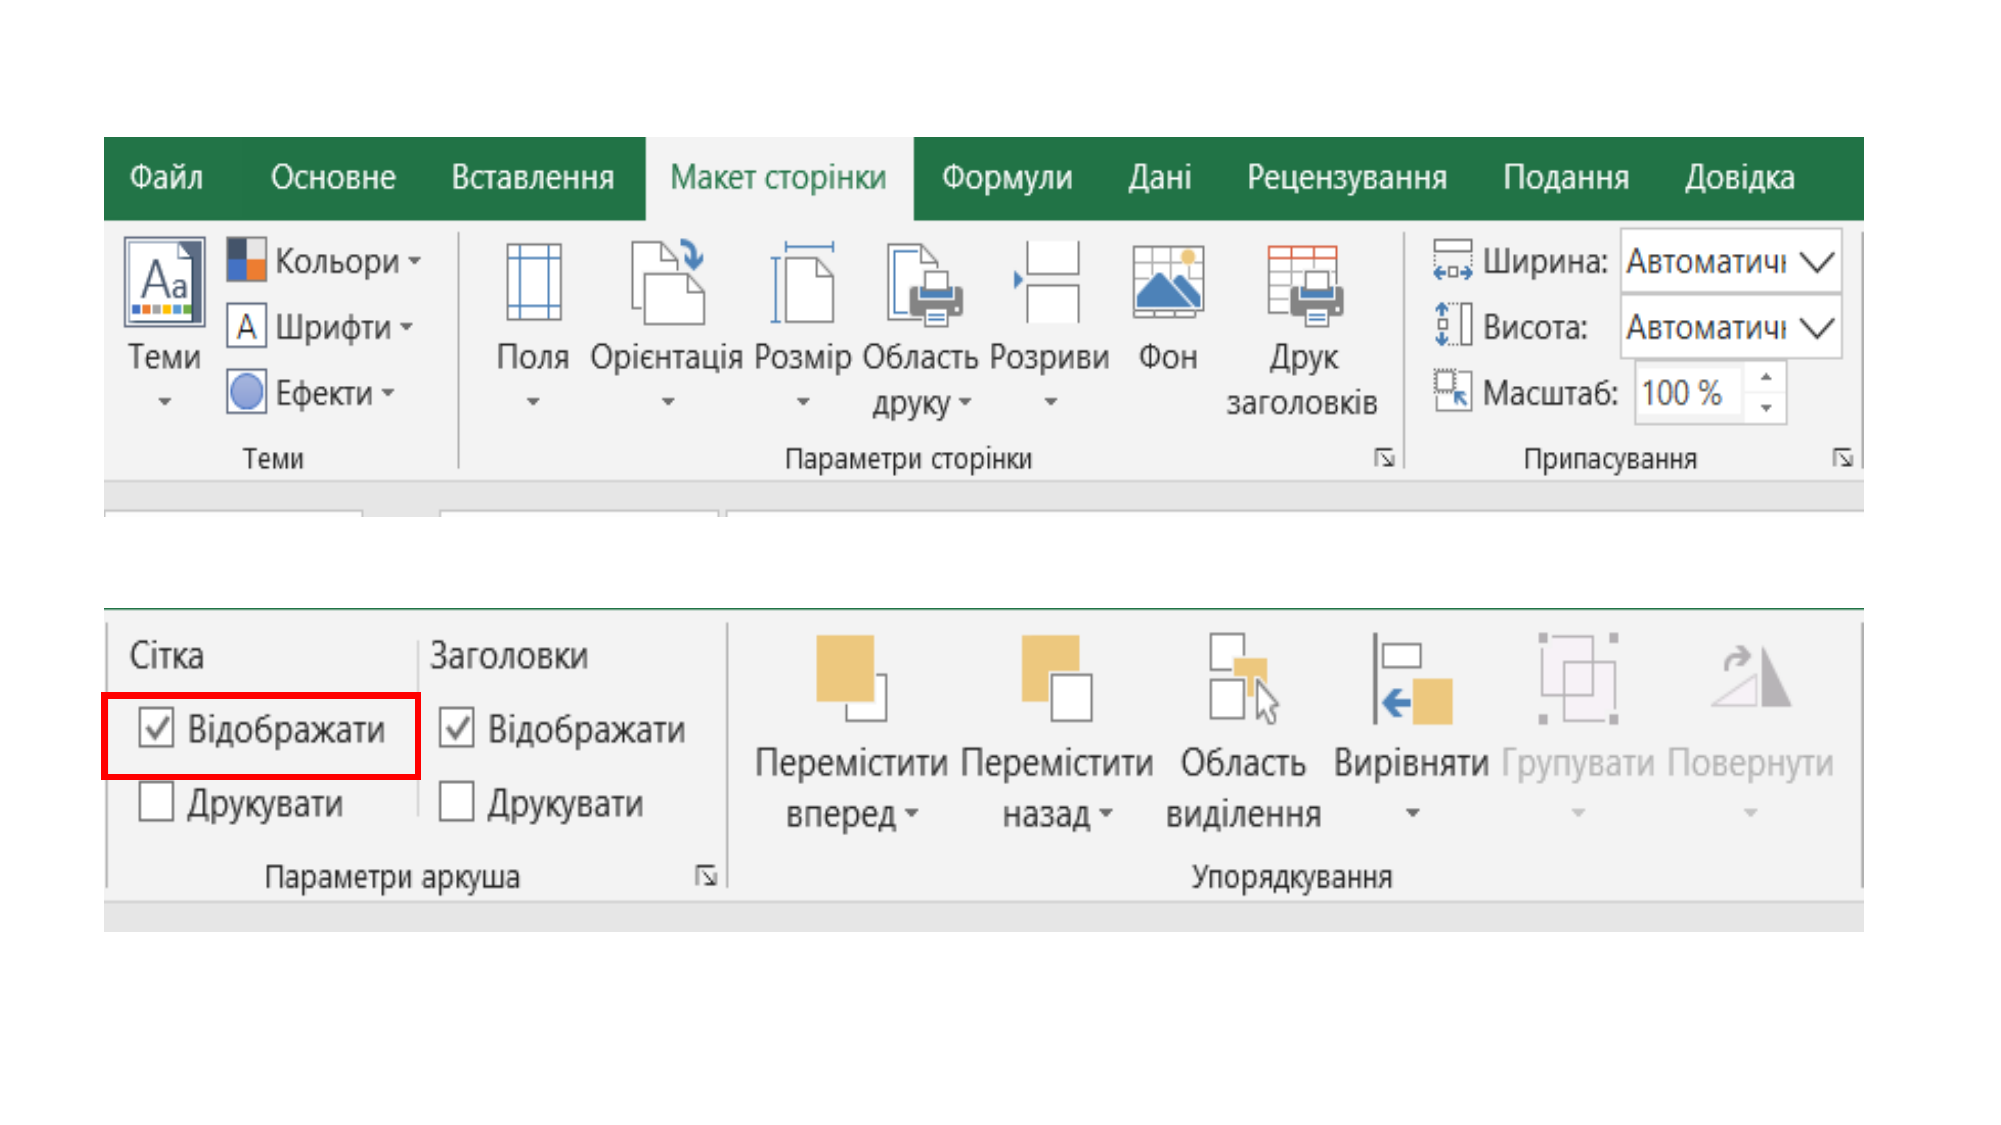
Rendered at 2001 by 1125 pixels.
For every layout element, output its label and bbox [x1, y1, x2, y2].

picture [104, 608, 1864, 932]
picture [104, 137, 1864, 517]
